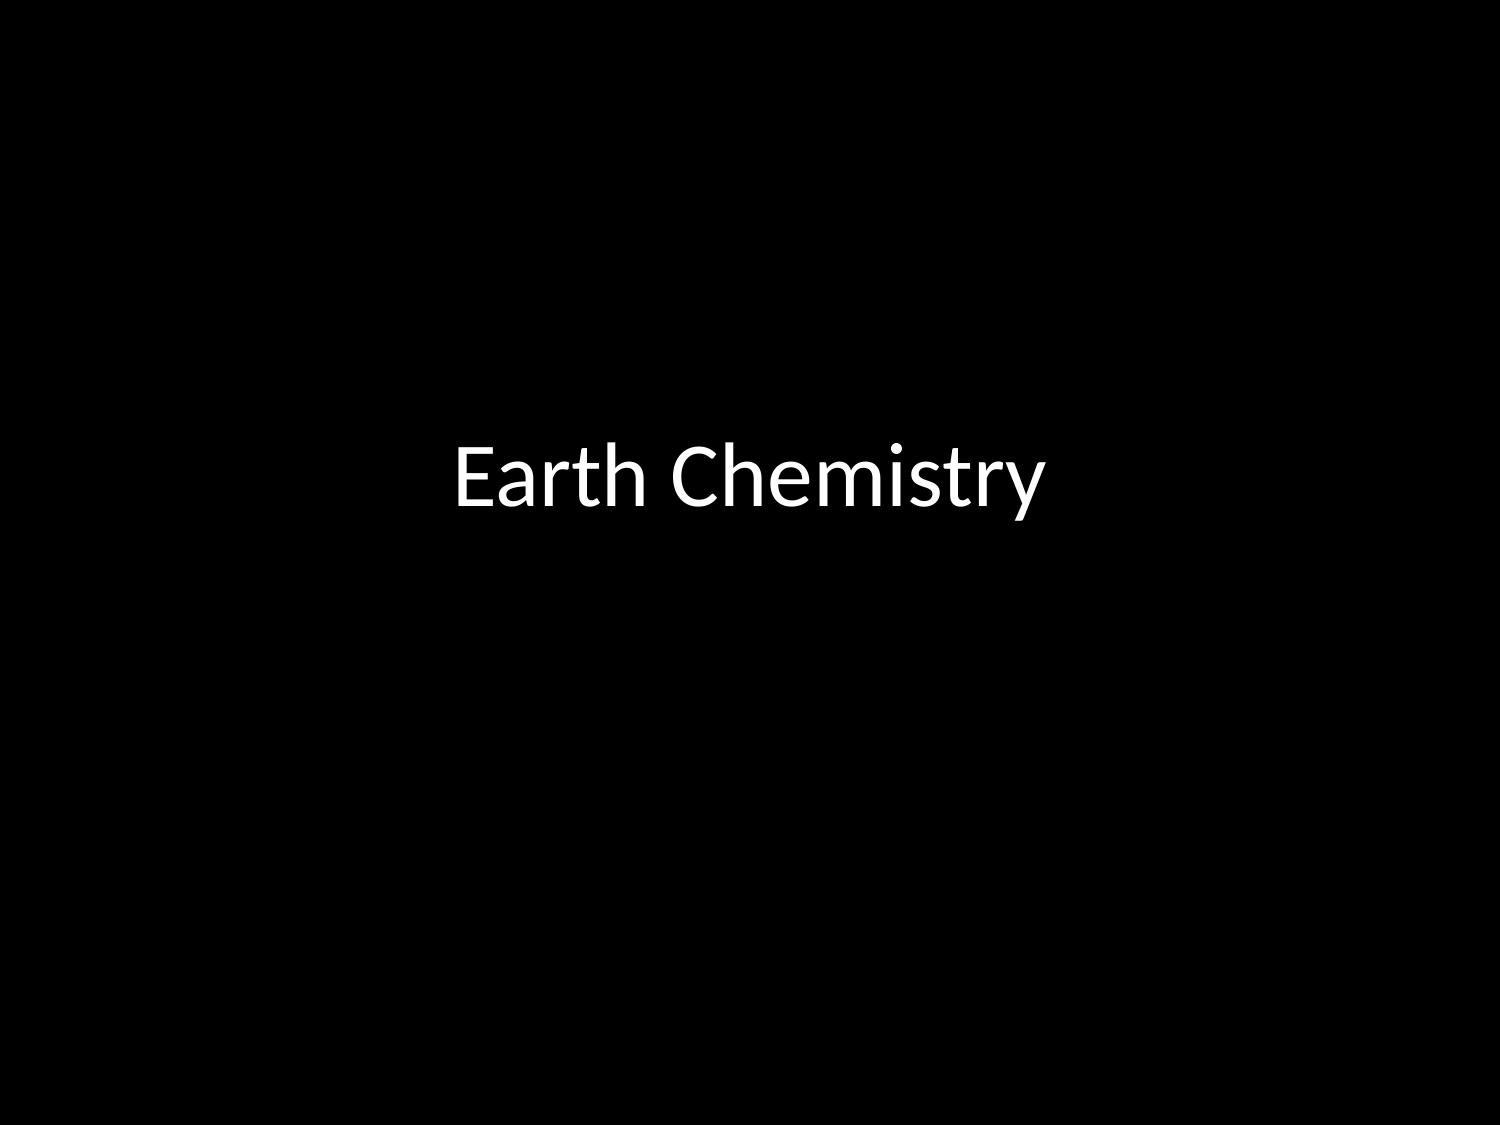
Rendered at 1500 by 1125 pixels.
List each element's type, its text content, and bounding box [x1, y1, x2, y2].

title Earth Chemistry [112, 349, 1388, 591]
